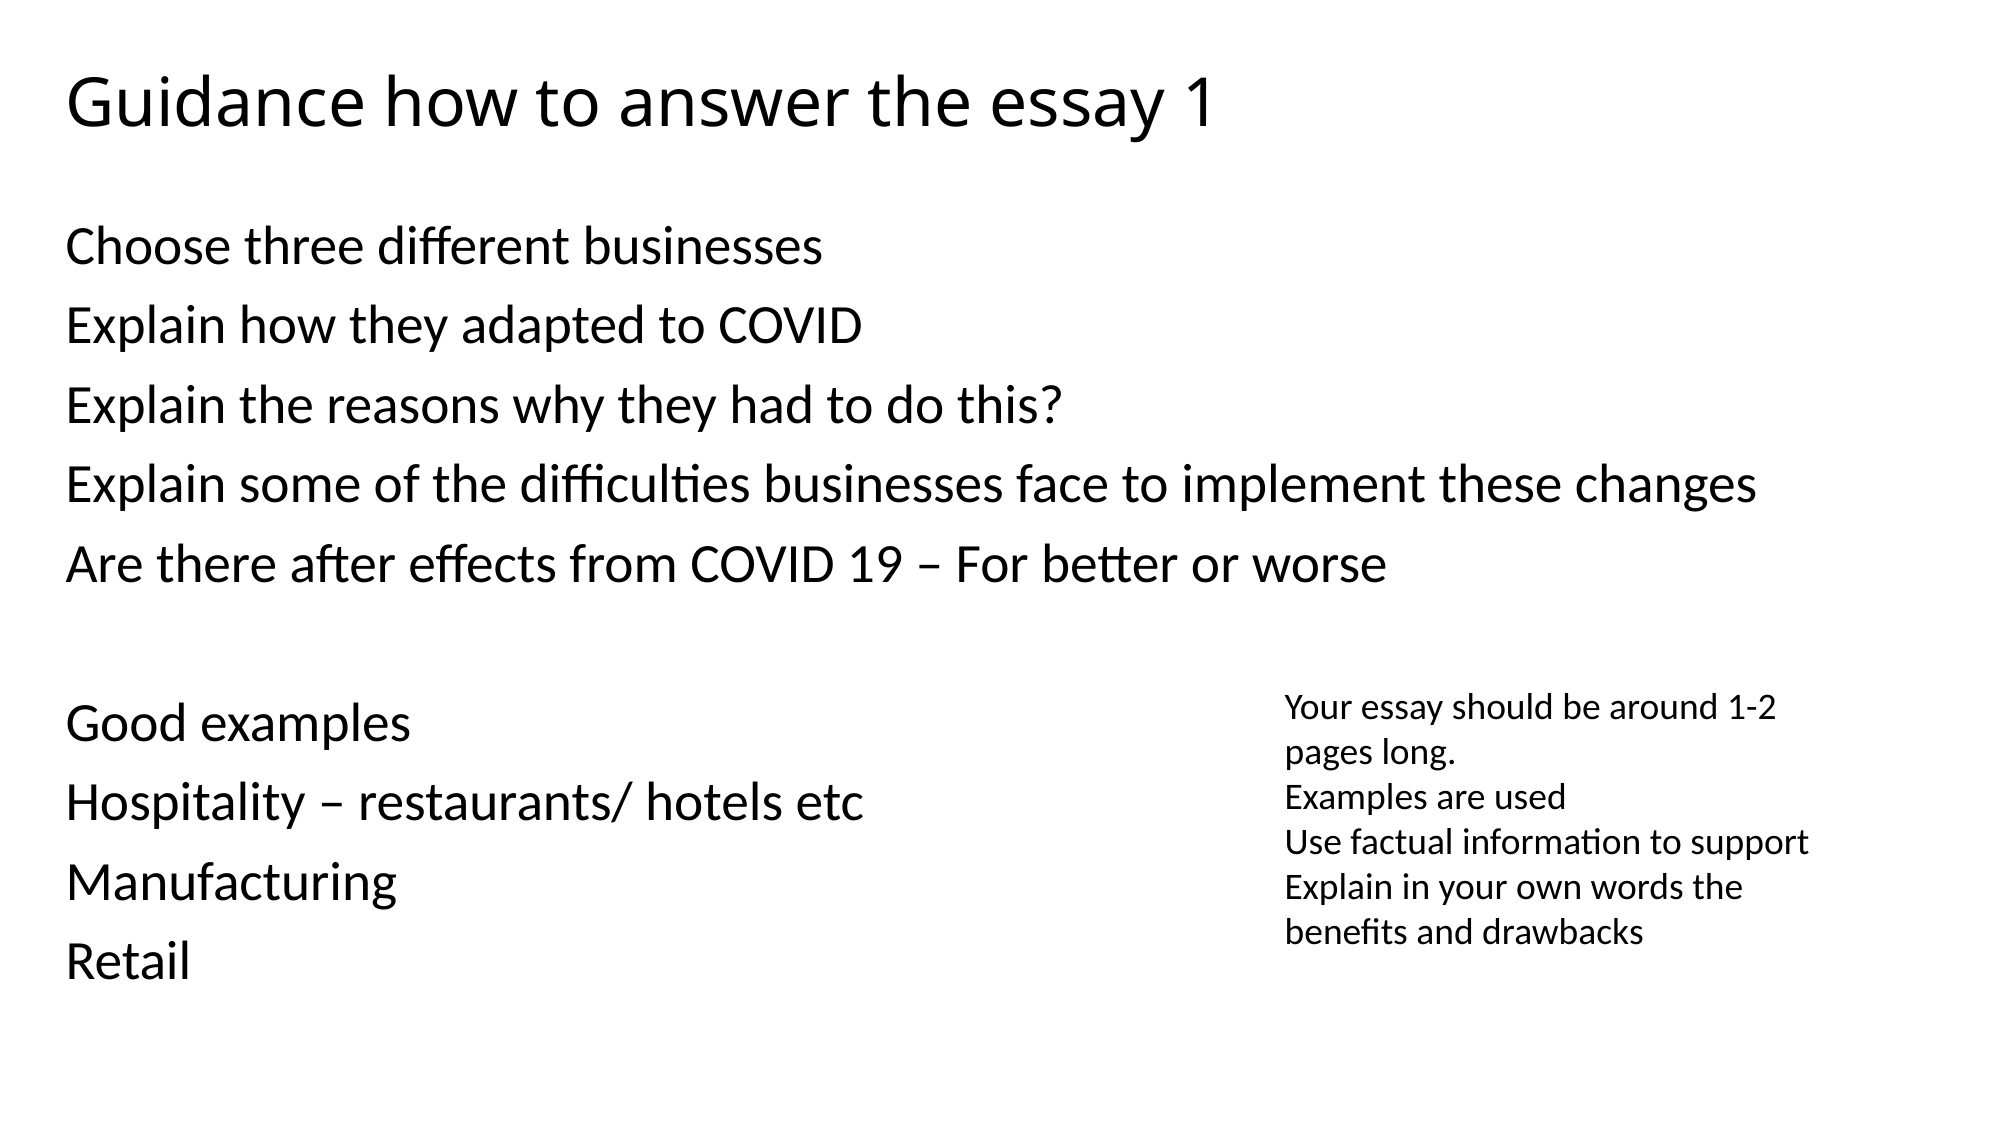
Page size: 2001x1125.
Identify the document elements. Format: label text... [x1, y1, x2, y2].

list Choose three different businesses Explain how they adapted to COVID Explain the reasons why they had to do this? Explain some of the difficulties businesses face to implement these changes Are there after effects from COVID 19 – For better or worse Good examples Hospitality – restaurants/ hotels etc Manufacturing Retail [50, 209, 1863, 1014]
title Guidance how to answer the essay 1 [50, 59, 1863, 149]
text_box Your essay should be around 1-2 pages long. Examples are used Use factual information to support Explain in your own words the benefits and drawbacks [1269, 674, 1888, 960]
